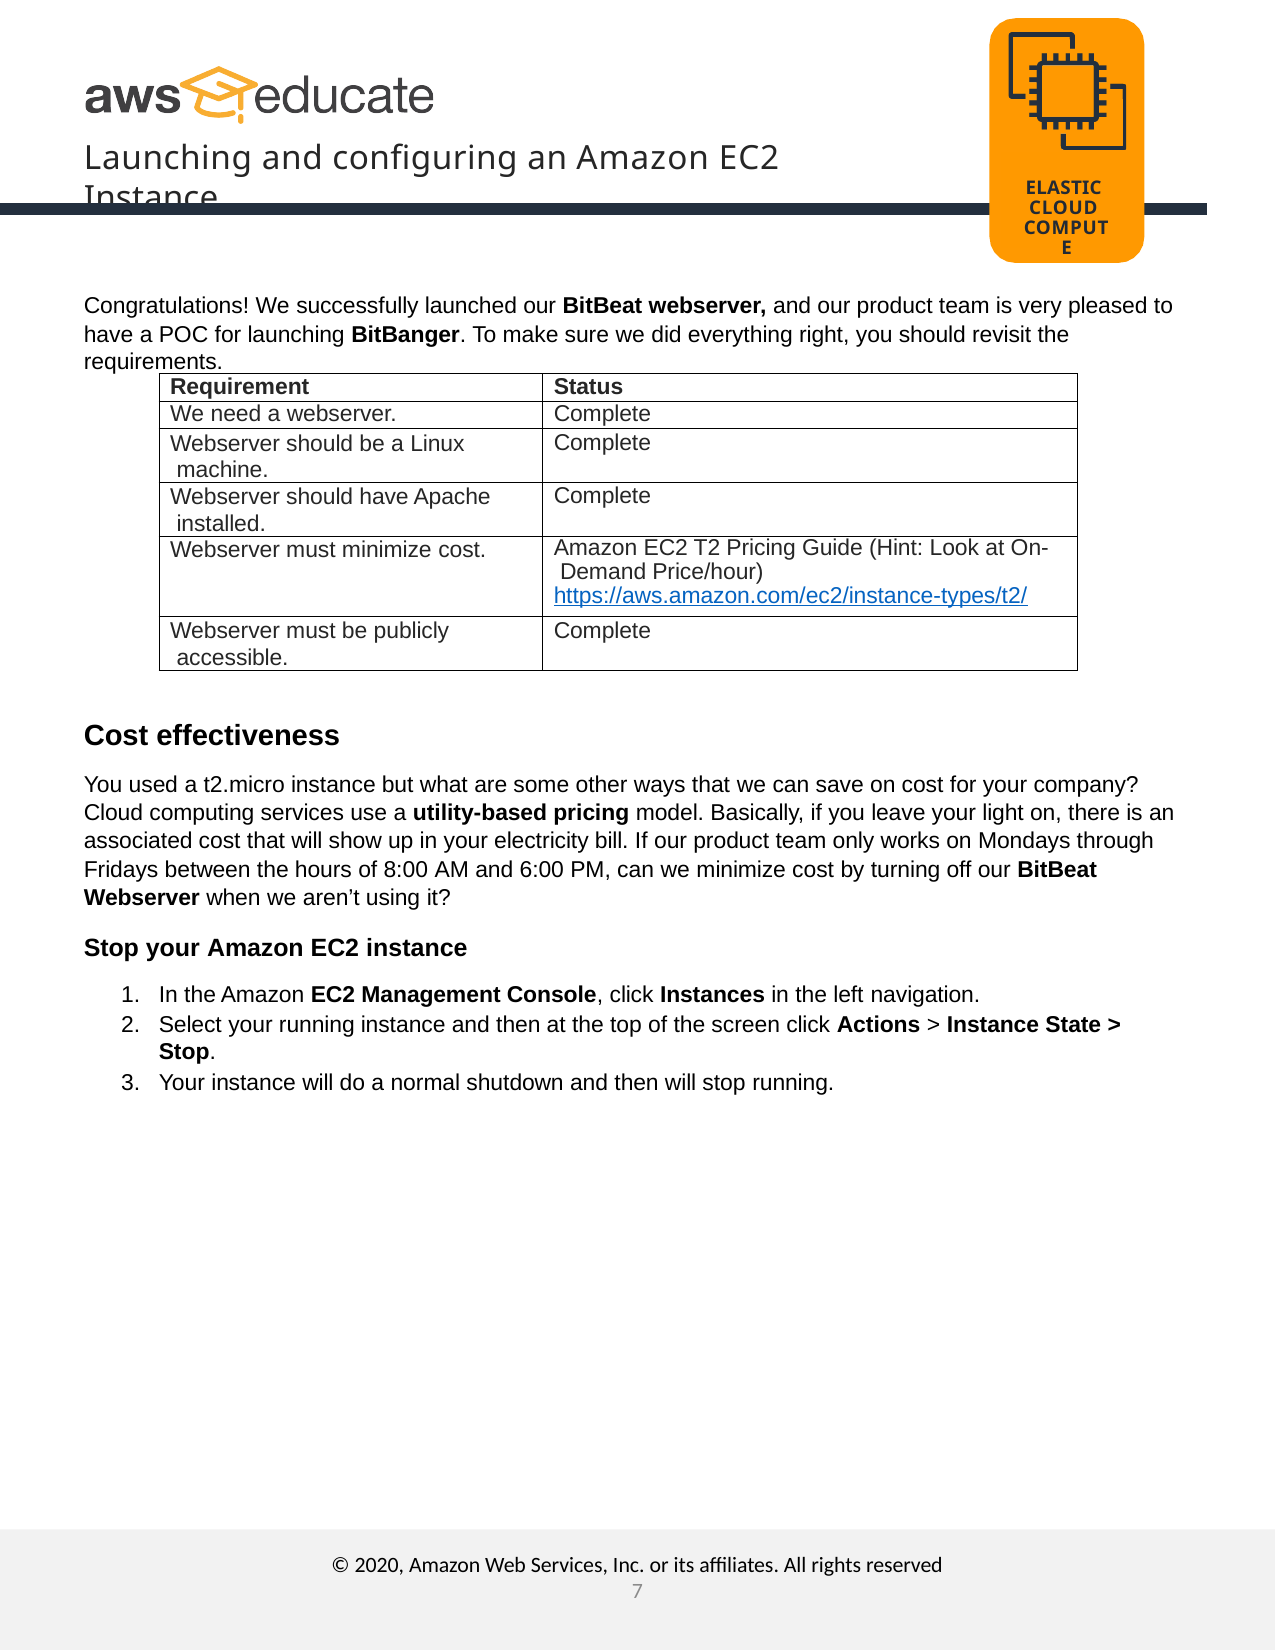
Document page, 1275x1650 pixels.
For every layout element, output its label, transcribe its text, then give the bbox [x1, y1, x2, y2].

table_header Status [543, 374, 1077, 401]
text_box ELASTIC CLOUD COMPUTE Congratulations! We successfully launched our BitBeat webserver, and our product team is very pleased to have a POC for launching BitBanger. To make sure we did everything right, you should revisit the requirements. [81, 263, 1185, 375]
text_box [0, 18, 1207, 263]
table_cell Complete [543, 483, 1077, 536]
table_cell Complete [543, 617, 1077, 670]
table_cell Complete [543, 429, 1077, 482]
table_cell Complete [543, 402, 1077, 428]
table_cell Webserver must be publicly accessible. [160, 617, 542, 670]
table_cell Amazon EC2 T2 Pricing Guide (Hint: Look at On- Demand Price/hour) https://aws.amazon.com/ec2/instance-types/t2/ [543, 537, 1077, 616]
table_cell Webserver must minimize cost. [160, 537, 542, 616]
table_header Requirement [160, 374, 542, 401]
text_box © 2020, Amazon Web Services, Inc. or its affiliates. All rights reserved 7 [0, 1529, 1275, 1650]
table_cell Webserver should be a Linux machine. [160, 429, 542, 482]
table_cell Webserver should have Apache installed. [160, 483, 542, 536]
table_cell We need a webserver. [160, 402, 542, 428]
text_box Cost effectiveness You used a t2.micro instance but what are some other ways that we can save on cost for your company? Cloud computing services use a utility-based pricing model. Basically, if you leave your light on, there is an associated cost that will show up in your electricity bill. If our product team only works on Mondays through Fridays between the hours of 8:00 AM and 6:00 PM, can we minimize cost by turning off our BitBeat Webserver when we aren’t using it? Stop your Amazon EC2 instance In the Amazon EC2 Management Console, click Instances in the left navigation. Select your running instance and then at the top of the screen click Actions > Instance State > Stop. Your instance will do a normal shutdown and then will stop running. [81, 714, 1193, 1095]
